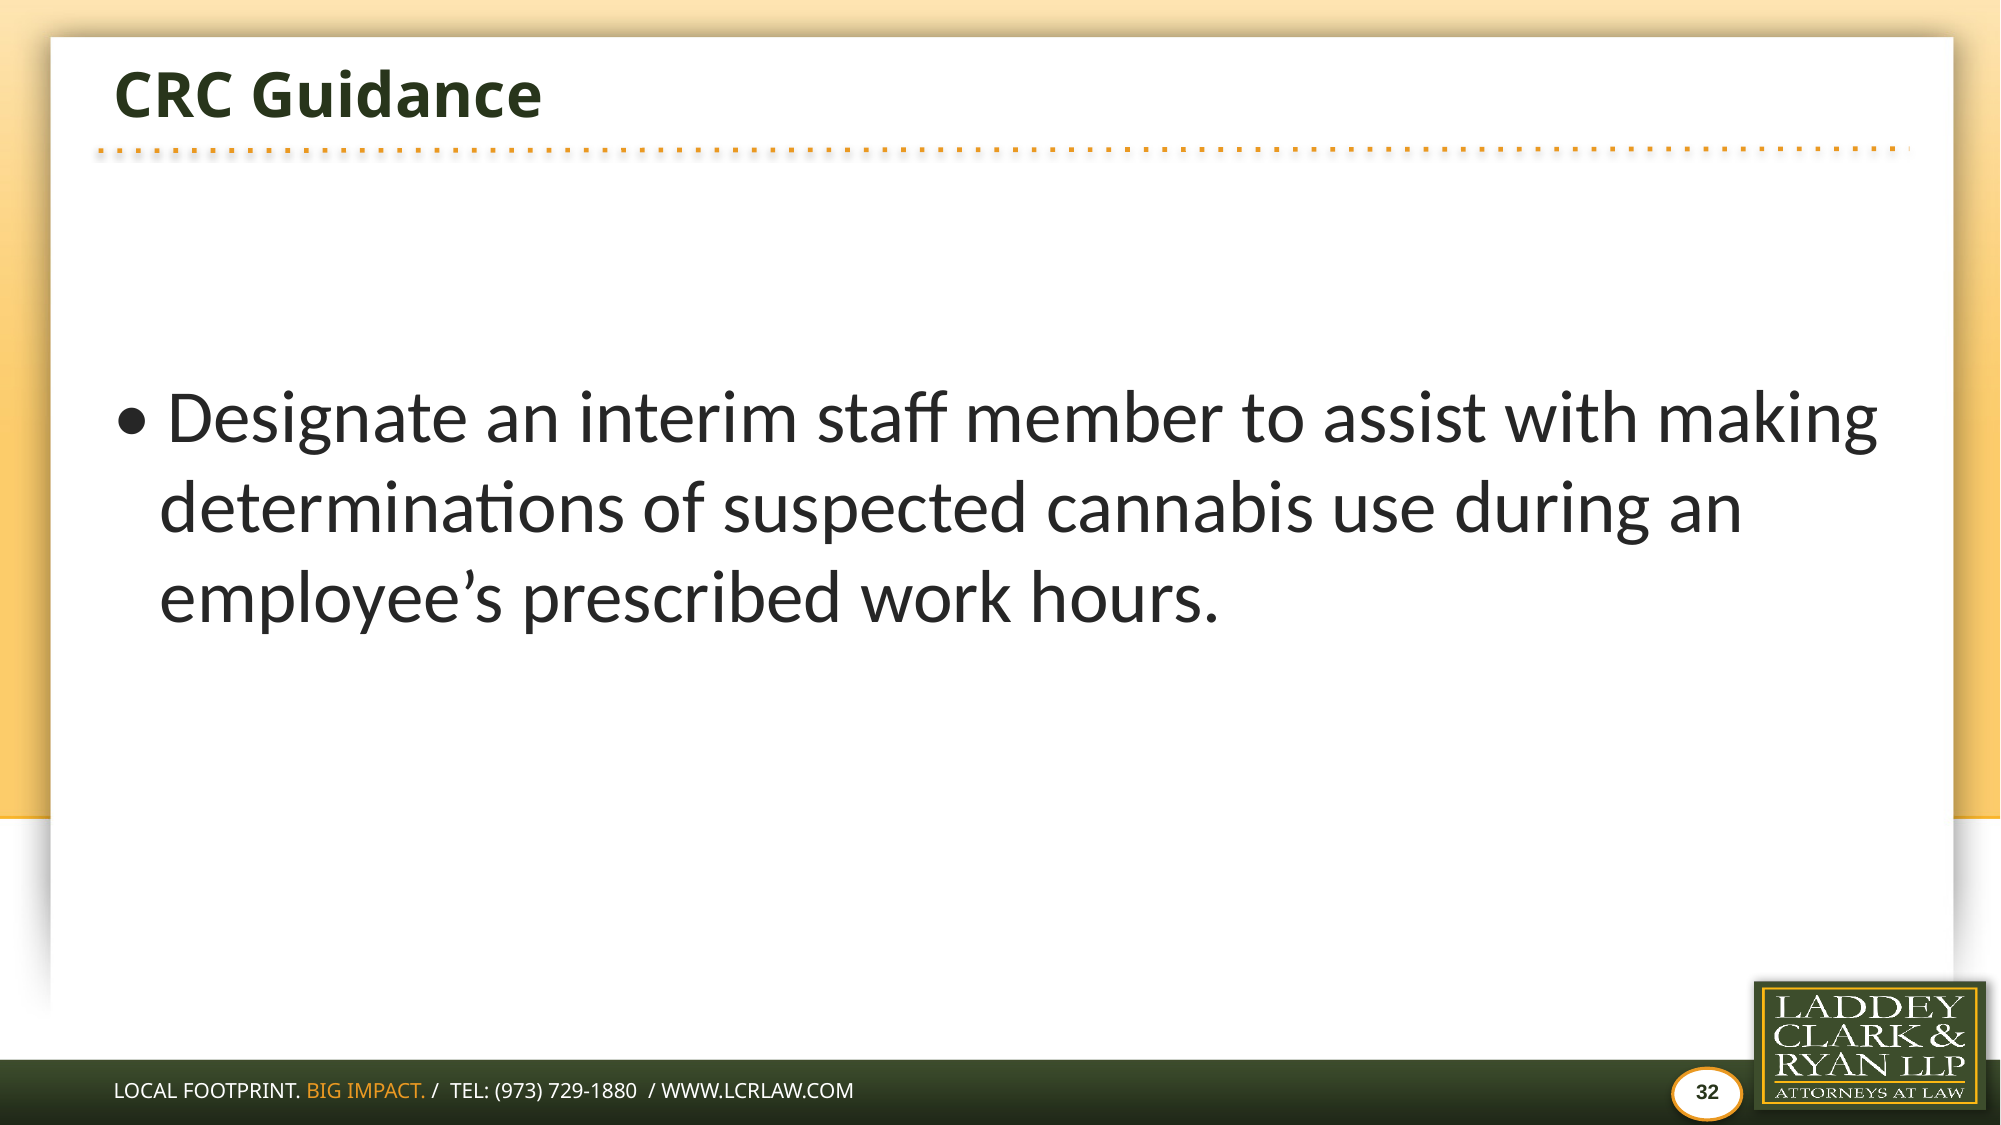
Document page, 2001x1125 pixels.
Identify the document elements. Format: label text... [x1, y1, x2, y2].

list • Designate an interim staff member to assist with making determinations of suspected cannabis use during an employee’s prescribed work hours. [98, 155, 1910, 1031]
title CRC Guidance [98, 47, 1910, 147]
picture [0, 0, 2001, 1125]
